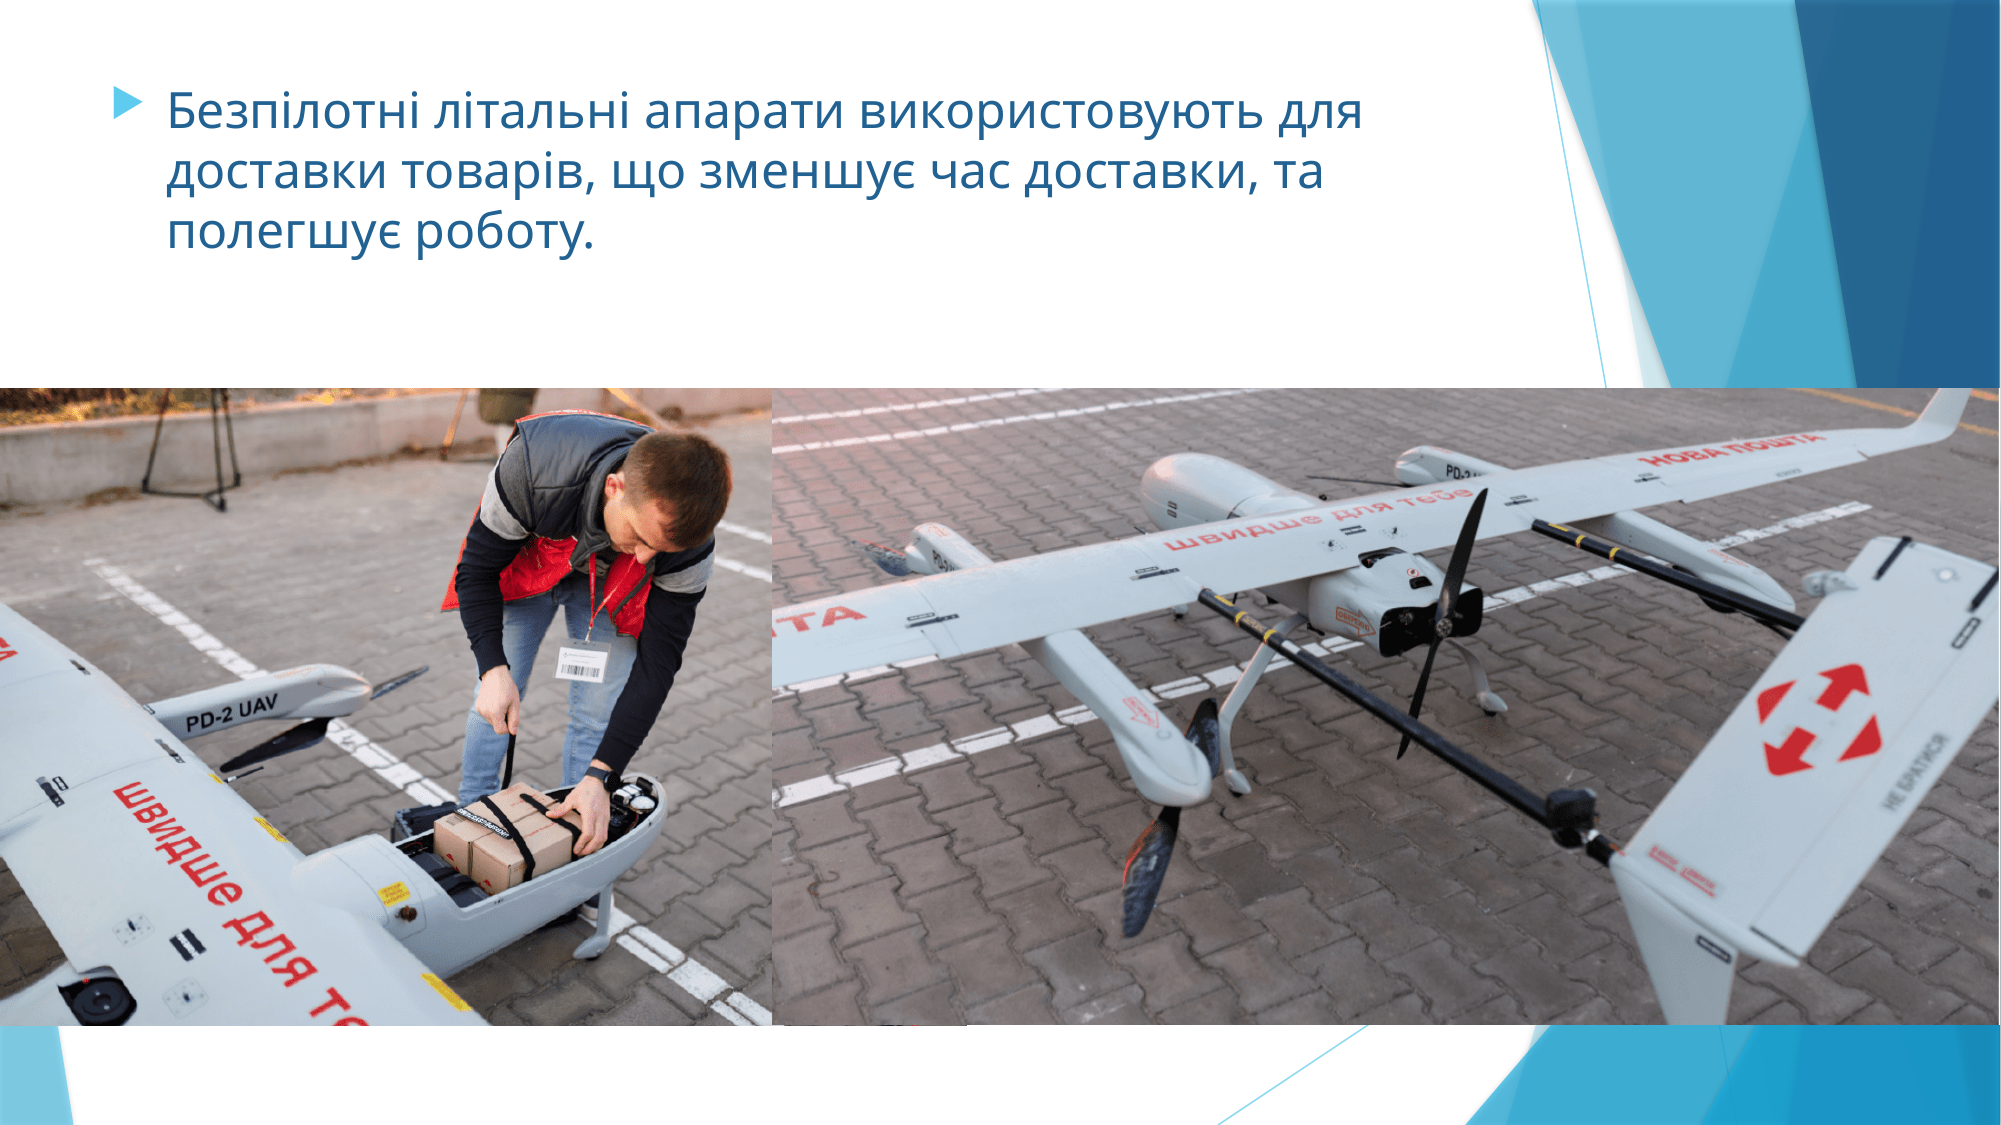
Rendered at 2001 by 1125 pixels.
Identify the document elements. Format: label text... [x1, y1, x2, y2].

list Безпілотні літальні апарати використовують для доставки товарів, що зменшує час доставки, та полегшує роботу. [94, 70, 1506, 387]
picture [0, 388, 2000, 1026]
